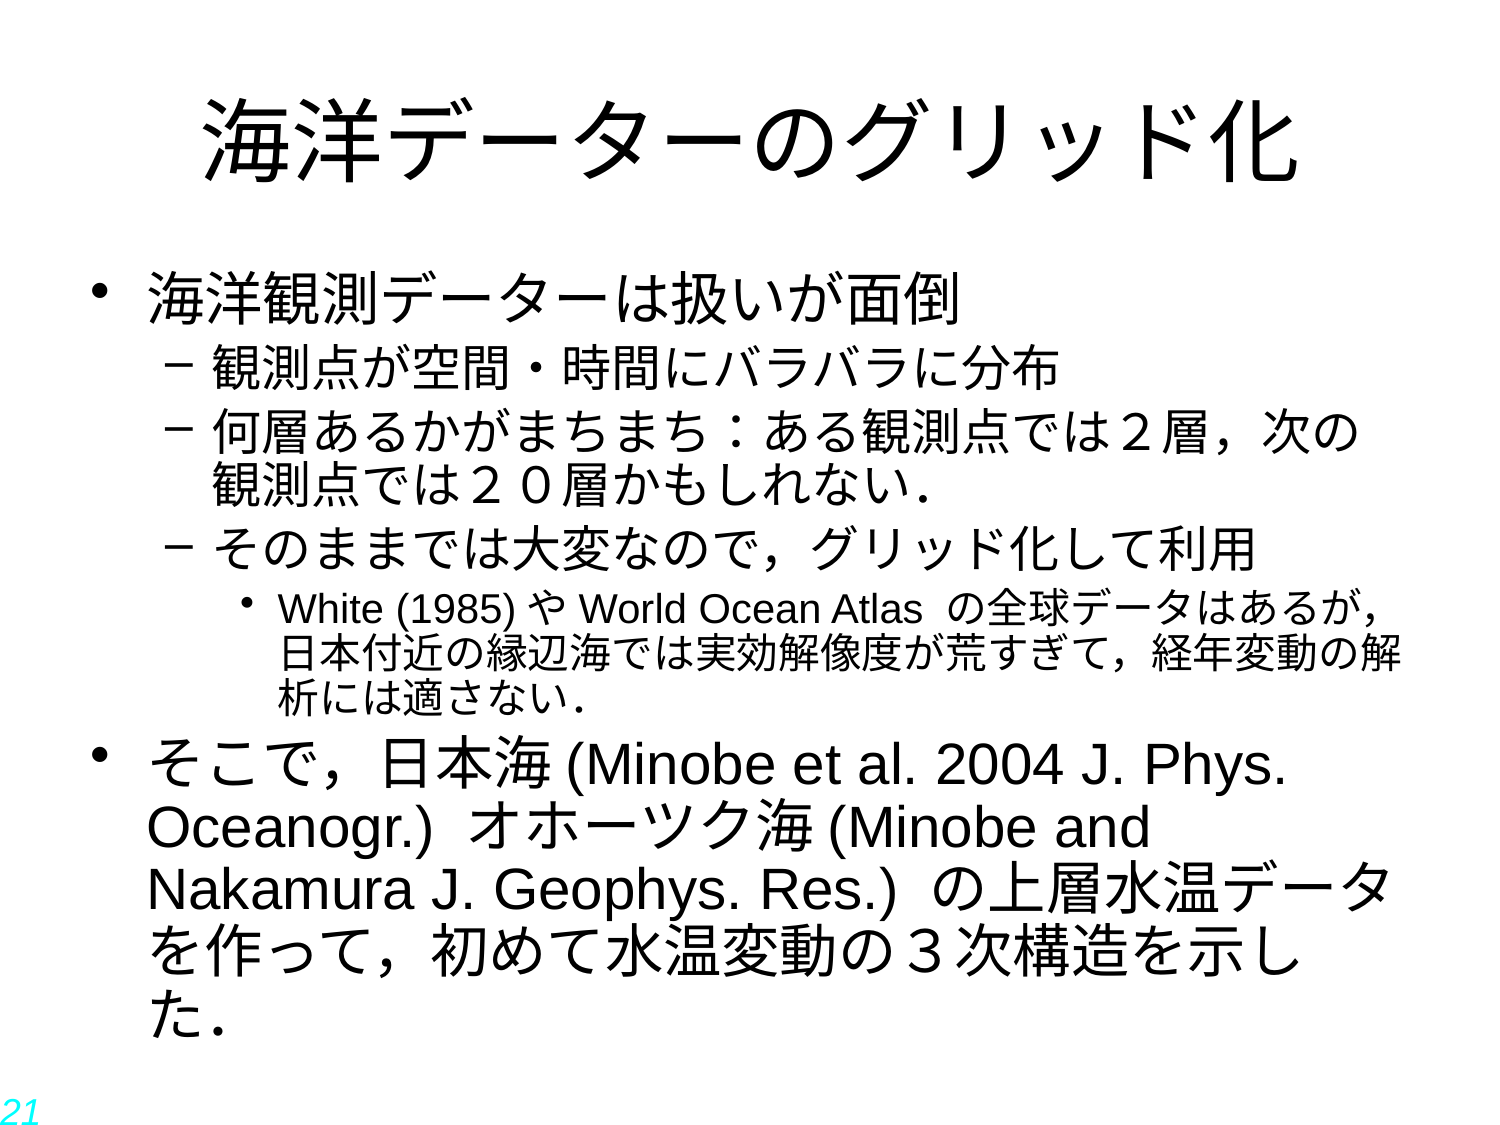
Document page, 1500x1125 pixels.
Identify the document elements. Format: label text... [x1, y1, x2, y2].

list 海洋観測データーは扱いが面倒 観測点が空間・時間にバラバラに分布 何層あるかがまちまち：ある観測点では２層，次の観測点では２０層かもしれない． そのままでは大変なので，グリッド化して利用 White (1985)やWorld Ocean Atlas の全球データはあるが，日本付近の縁辺海では実効解像度が荒すぎて，経年変動の解析には適さない． そこで，日本海(Minobe et al. 2004 J. Phys. Oceanogr.) オホーツク海(Minobe and Nakamura J. Geophys. Res.) の上層水温データを作って，初めて水温変動の３次構造を示した． [74, 262, 1426, 1006]
title 海洋データーのグリッド化 [74, 44, 1426, 233]
text_box 21 [0, 1080, 57, 1125]
